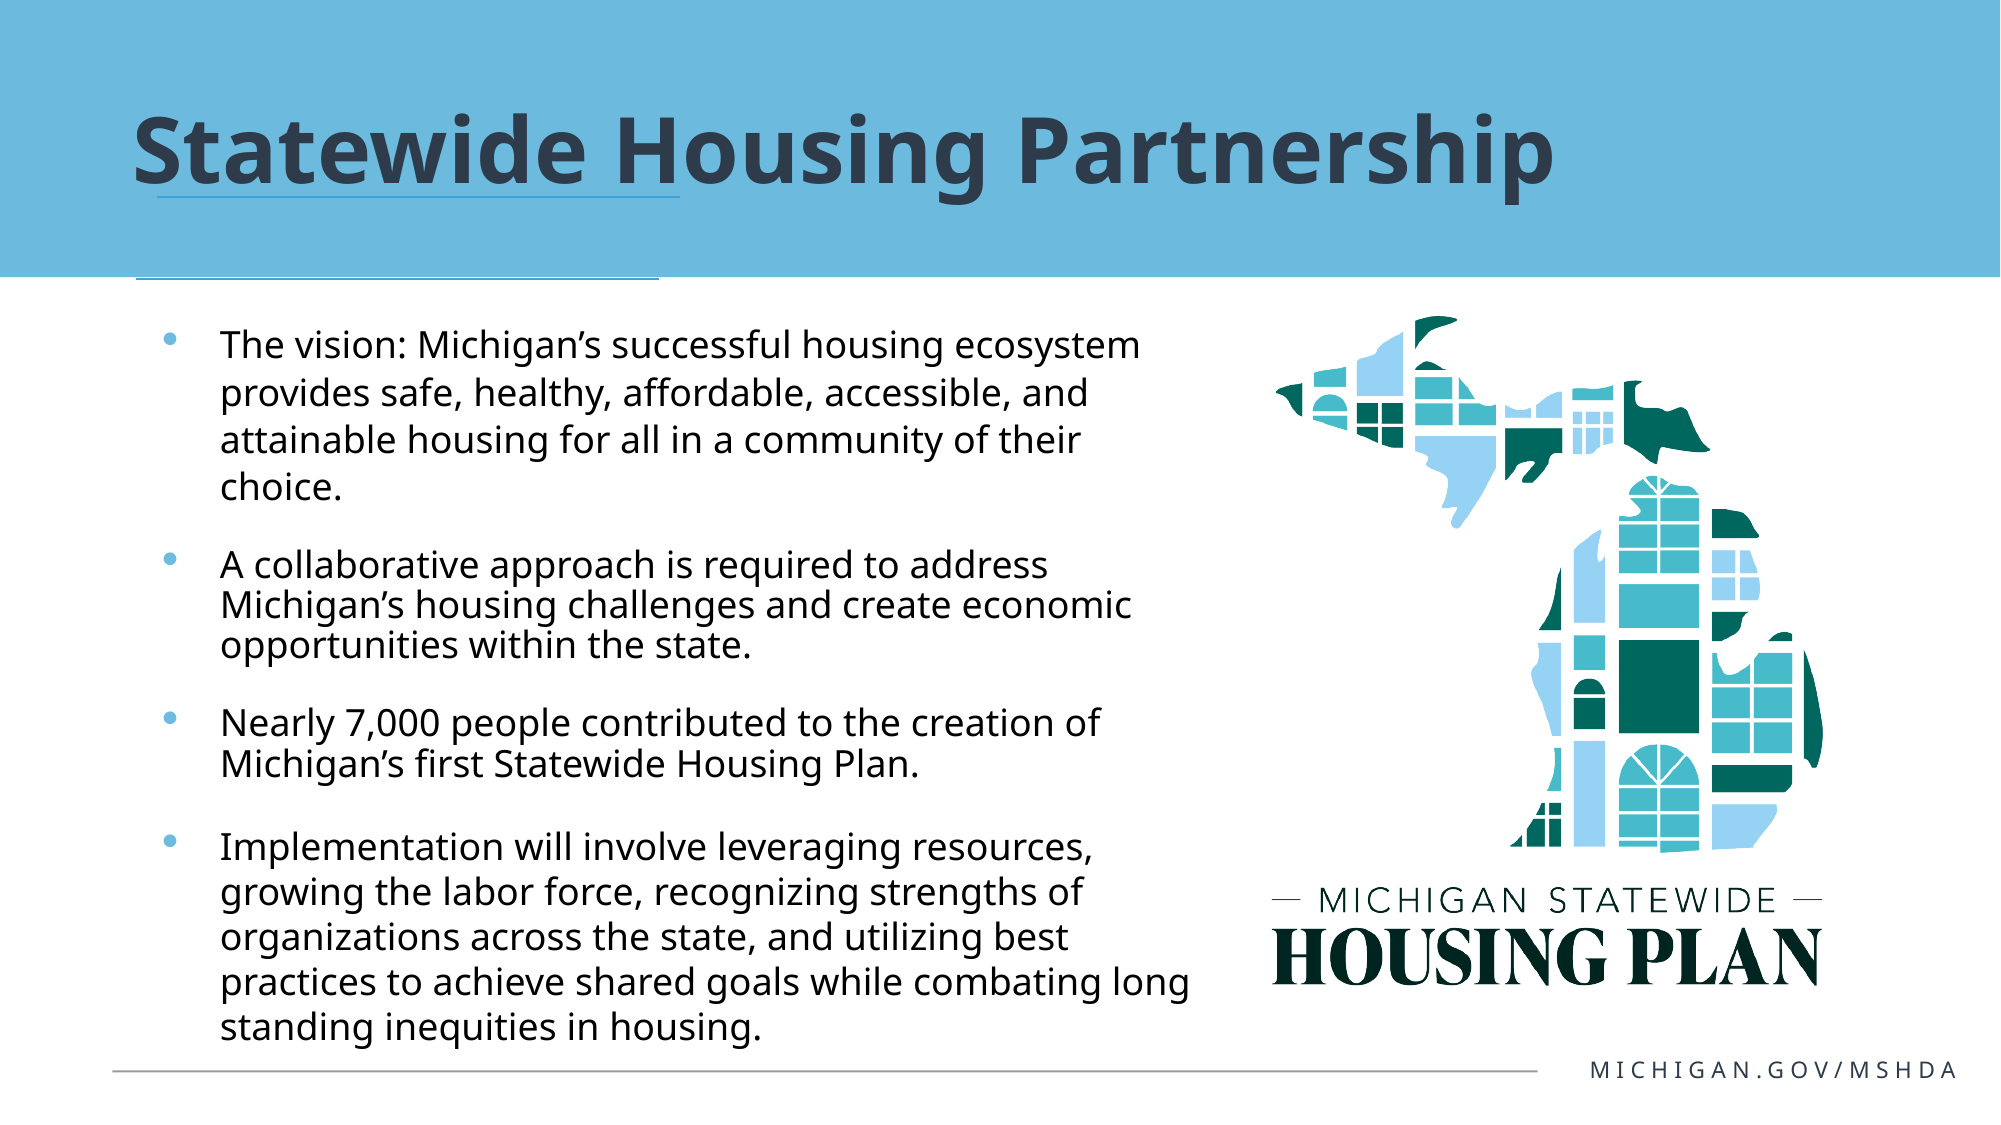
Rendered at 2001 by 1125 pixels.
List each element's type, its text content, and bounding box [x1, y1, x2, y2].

picture [1270, 311, 1836, 986]
text_box The vision: Michigan’s successful housing ecosystem provides safe, healthy, affordable, accessible, and attainable housing for all in a community of their choice. A collaborative approach is required to address Michigan’s housing challenges and create economic opportunities within the state. Nearly 7,000 people contributed to the creation of Michigan’s first Statewide Housing Plan. Implementation will involve leveraging resources, growing the labor force, recognizing strengths of organizations across the state, and utilizing best practices to achieve shared goals while combating long standing inequities in housing. [148, 311, 1213, 1028]
text_box Statewide Housing Partnership [117, 97, 1757, 255]
